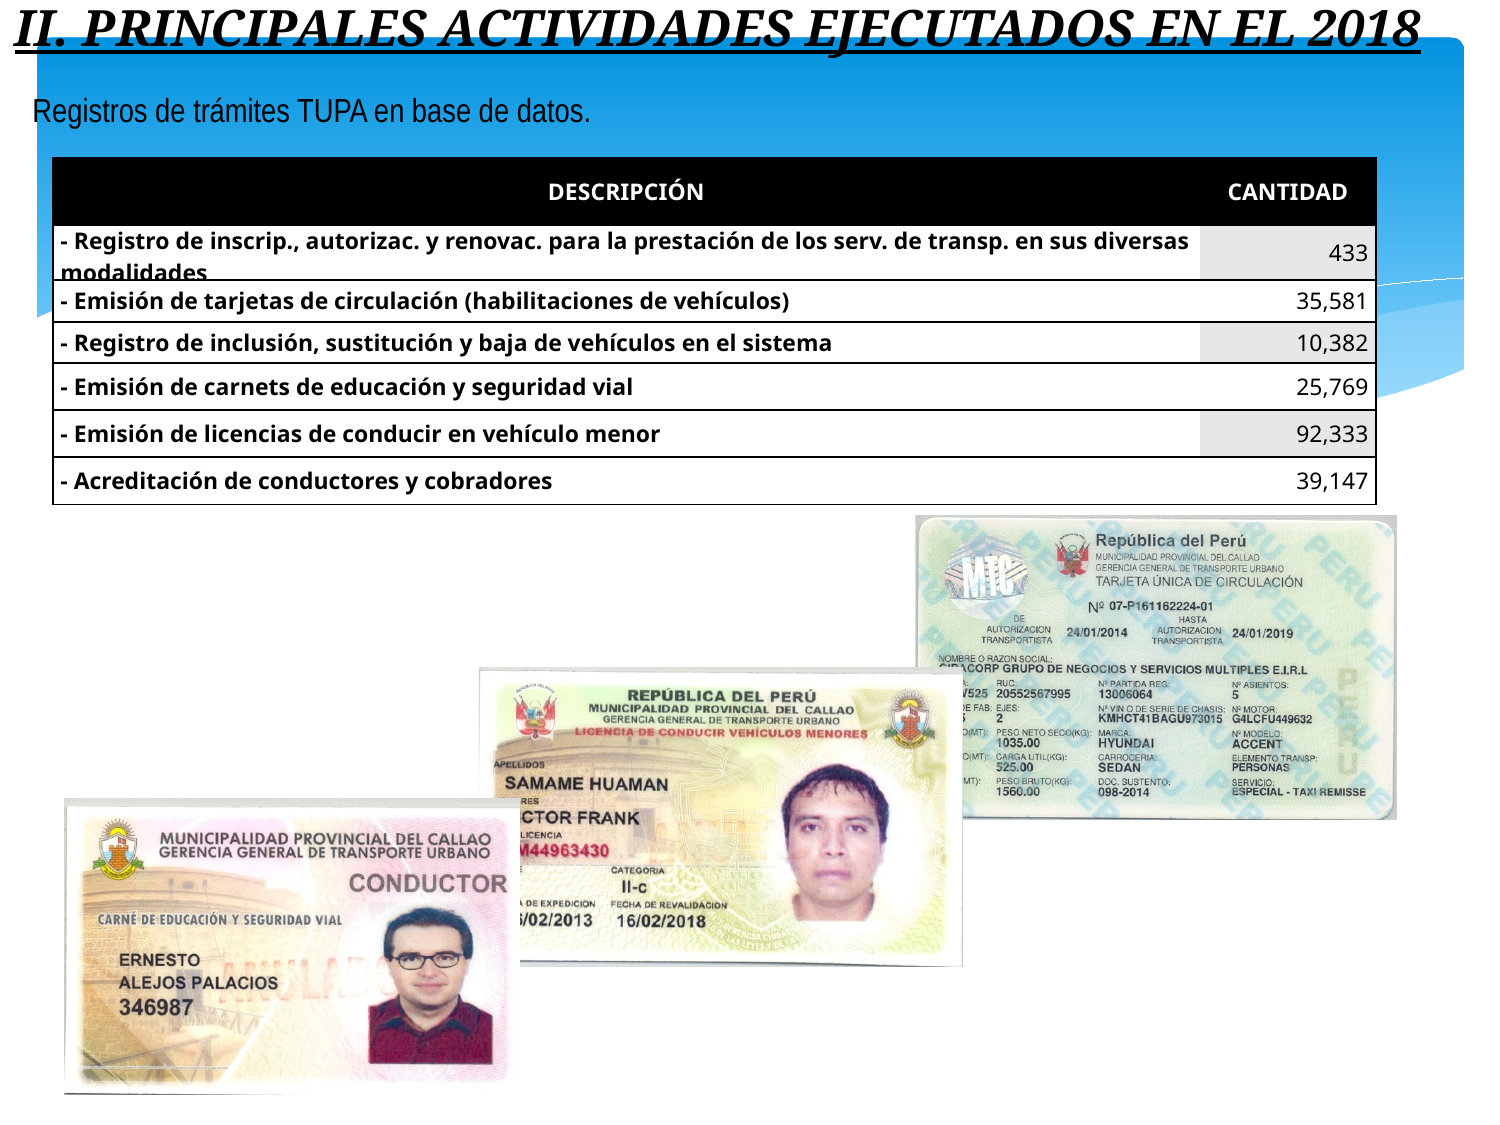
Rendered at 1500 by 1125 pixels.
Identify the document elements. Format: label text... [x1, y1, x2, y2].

table_cell 10,382 [1200, 323, 1375, 362]
table_cell - Registro de inclusión, sustitución y baja de vehículos en el sistema [54, 323, 1200, 362]
table_cell - Registro de inscrip., autorizac. y renovac. para la prestación de los serv. de transp. en sus diversas modalidades [54, 226, 1200, 279]
table_cell - Acreditación de conductores y cobradores [54, 458, 1200, 504]
text_box Registros de trámites TUPA en base de datos. [17, 82, 1225, 137]
table_cell 39,147 [1200, 458, 1375, 504]
table_header DESCRIPCIÓN [54, 159, 1200, 224]
picture [64, 514, 1398, 1095]
text_box II. PRINCIPALES ACTIVIDADES EJECUTADOS EN EL 2018 [0, 0, 1442, 82]
table_cell - Emisión de carnets de educación y seguridad vial [54, 364, 1200, 409]
table_cell - Emisión de tarjetas de circulación (habilitaciones de vehículos) [54, 281, 1200, 321]
table_cell - Emisión de licencias de conducir en vehículo menor [54, 411, 1200, 456]
table_cell 25,769 [1200, 364, 1375, 409]
table_cell 35,581 [1200, 281, 1375, 321]
table_cell 92,333 [1200, 411, 1375, 456]
table_cell 433 [1200, 226, 1375, 279]
table_header CANTIDAD [1200, 159, 1375, 224]
